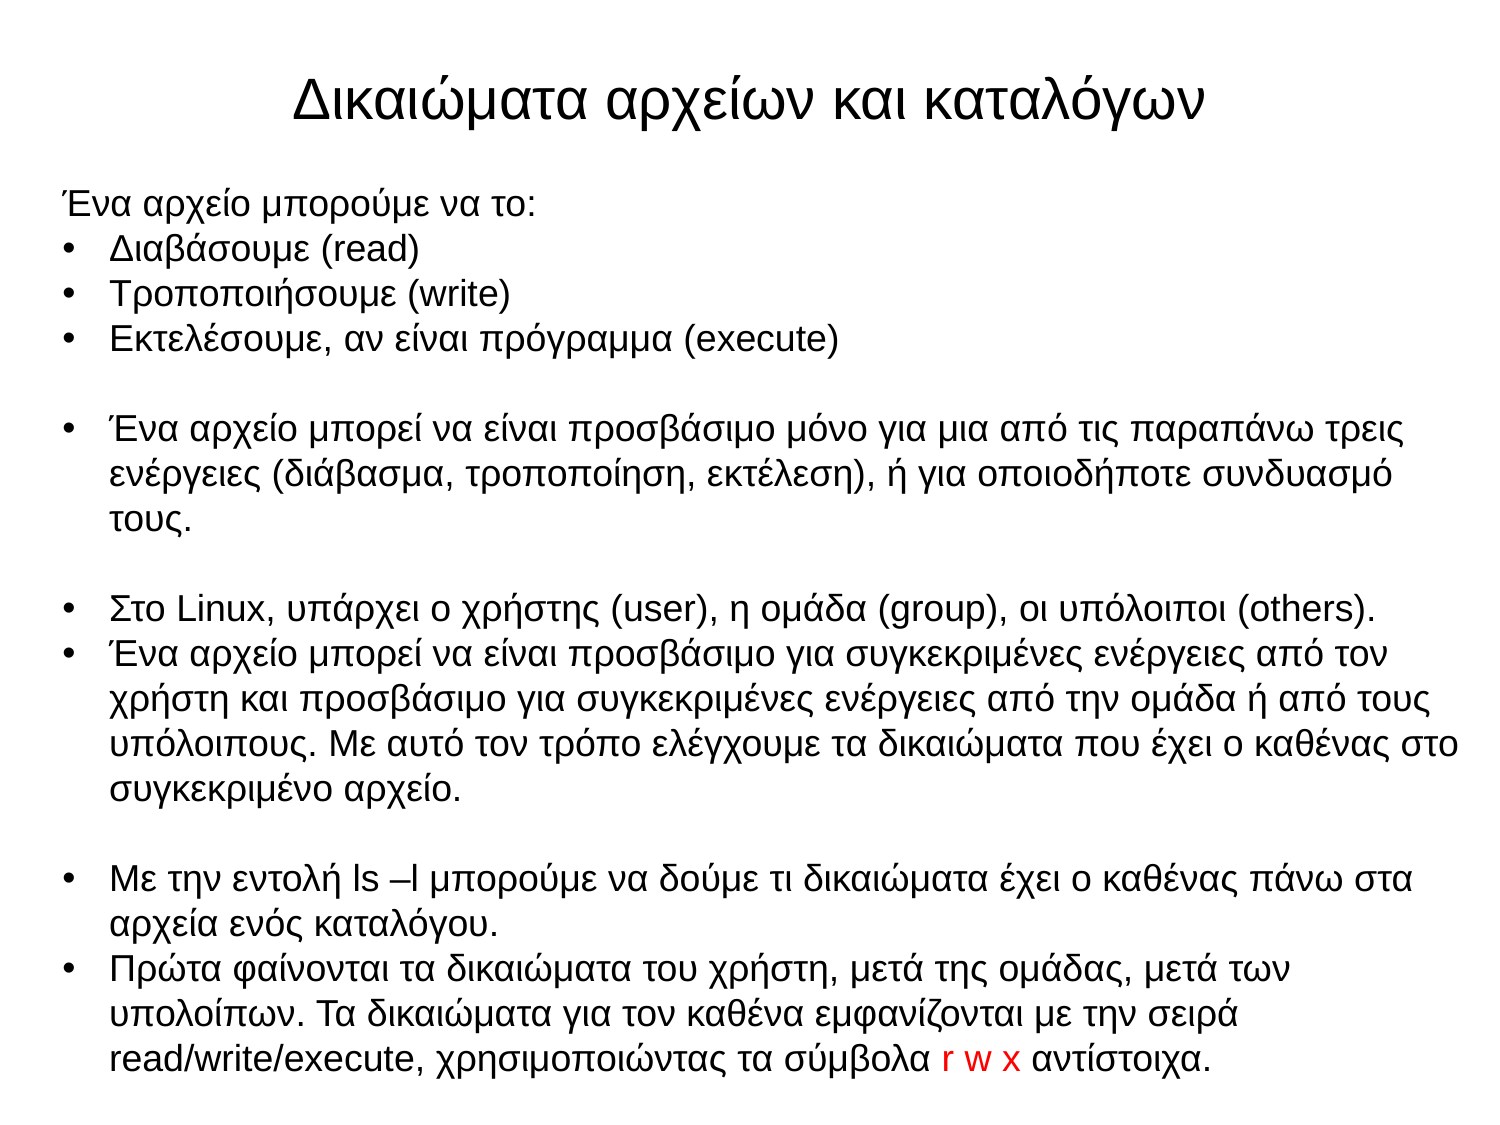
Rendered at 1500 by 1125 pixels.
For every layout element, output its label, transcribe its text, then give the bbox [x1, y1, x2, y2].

text_box Ένα αρχείο μπορούμε να το: Διαβάσουμε (read) Τροποποιήσουμε (write) Εκτελέσουμε, αν είναι πρόγραμμα (execute) Ένα αρχείο μπορεί να είναι προσβάσιμο μόνο για μια από τις παραπάνω τρεις ενέργειες (διάβασμα, τροποποίηση, εκτέλεση), ή για οποιoδήποτε συνδυασμό τους. Στο Linux, υπάρχει ο χρήστης (user), η ομάδα (group), οι υπόλοιποι (others). Ένα αρχείο μπορεί να είναι προσβάσιμο για συγκεκριμένες ενέργειες από τον χρήστη και προσβάσιμο για συγκεκριμένες ενέργειες από την ομάδα ή από τους υπόλοιπους. Με αυτό τον τρόπο ελέγχουμε τα δικαιώματα που έχει ο καθένας στο συγκεκριμένο αρχείο. Με την εντολή ls –l μπορούμε να δούμε τι δικαιώματα έχει ο καθένας πάνω στα αρχεία ενός καταλόγου. Πρώτα φαίνονται τα δικαιώματα του χρήστη, μετά της ομάδας, μετά των υπολοίπων. Τα δικαιώματα για τον καθένα εμφανίζονται με την σειρά read/write/execute, χρησιμοποιώντας τα σύμβολα r w x αντίστοιχα. [47, 172, 1476, 1087]
title Δικαιώματα αρχείων και καταλόγων [75, 45, 1425, 148]
